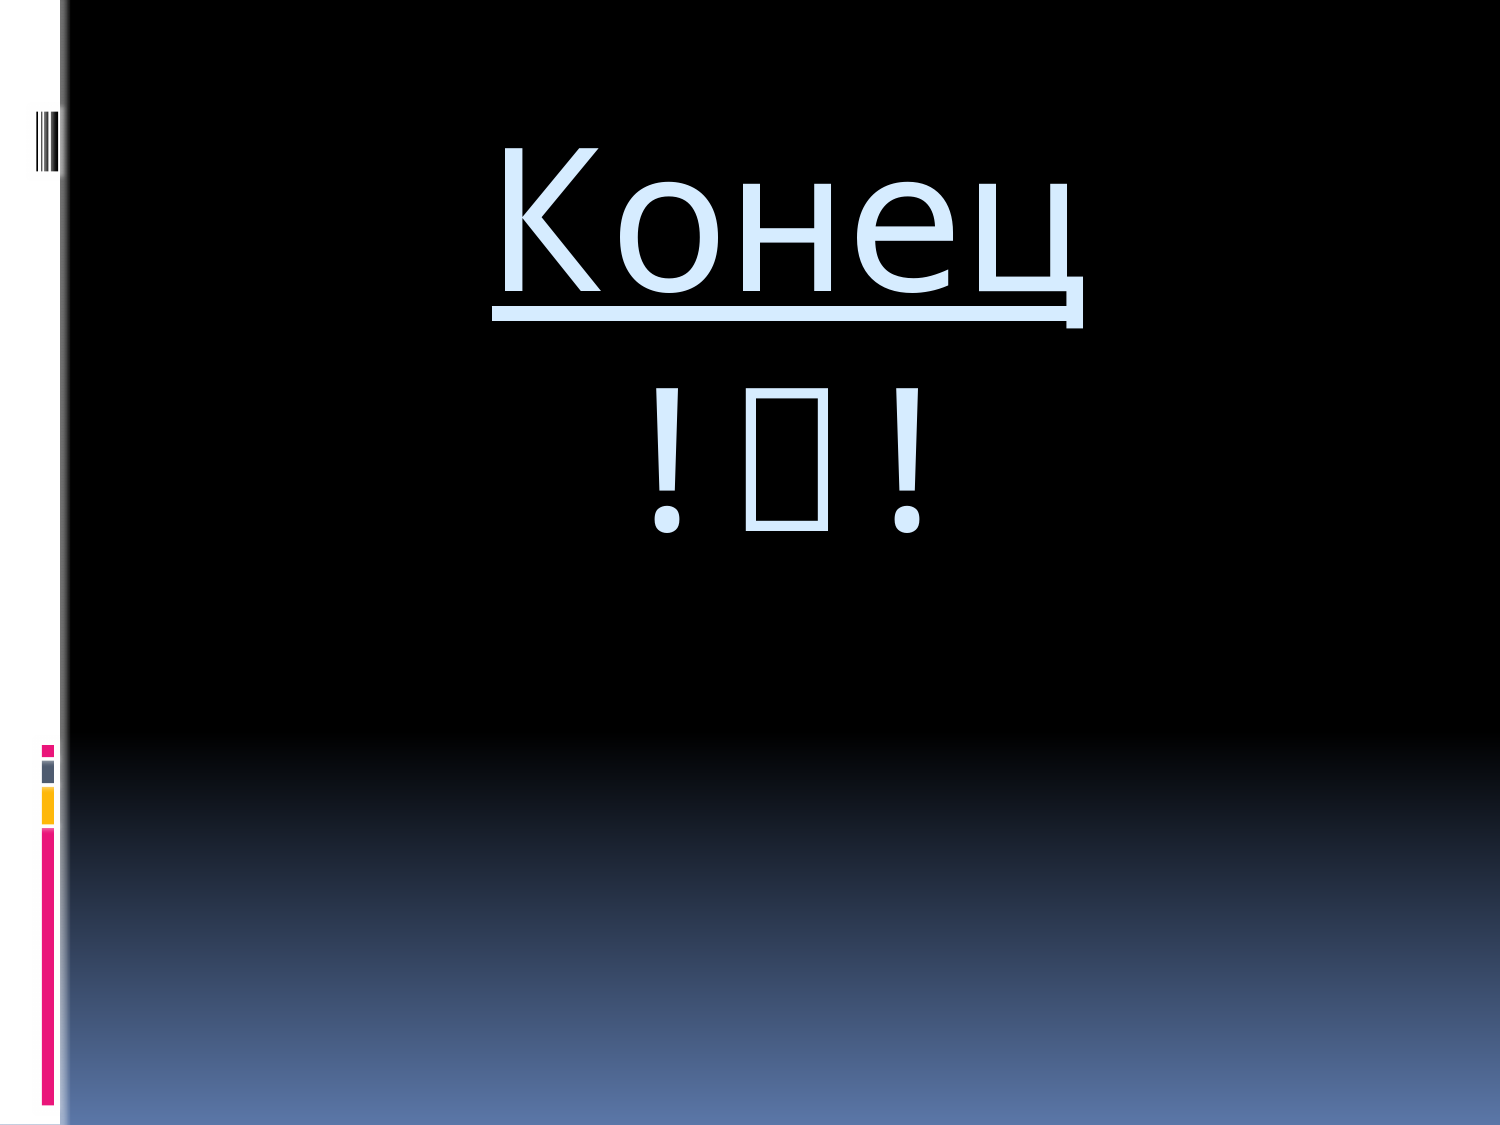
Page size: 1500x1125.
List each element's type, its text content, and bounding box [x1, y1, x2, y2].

title Конец !! [150, 83, 1425, 1000]
